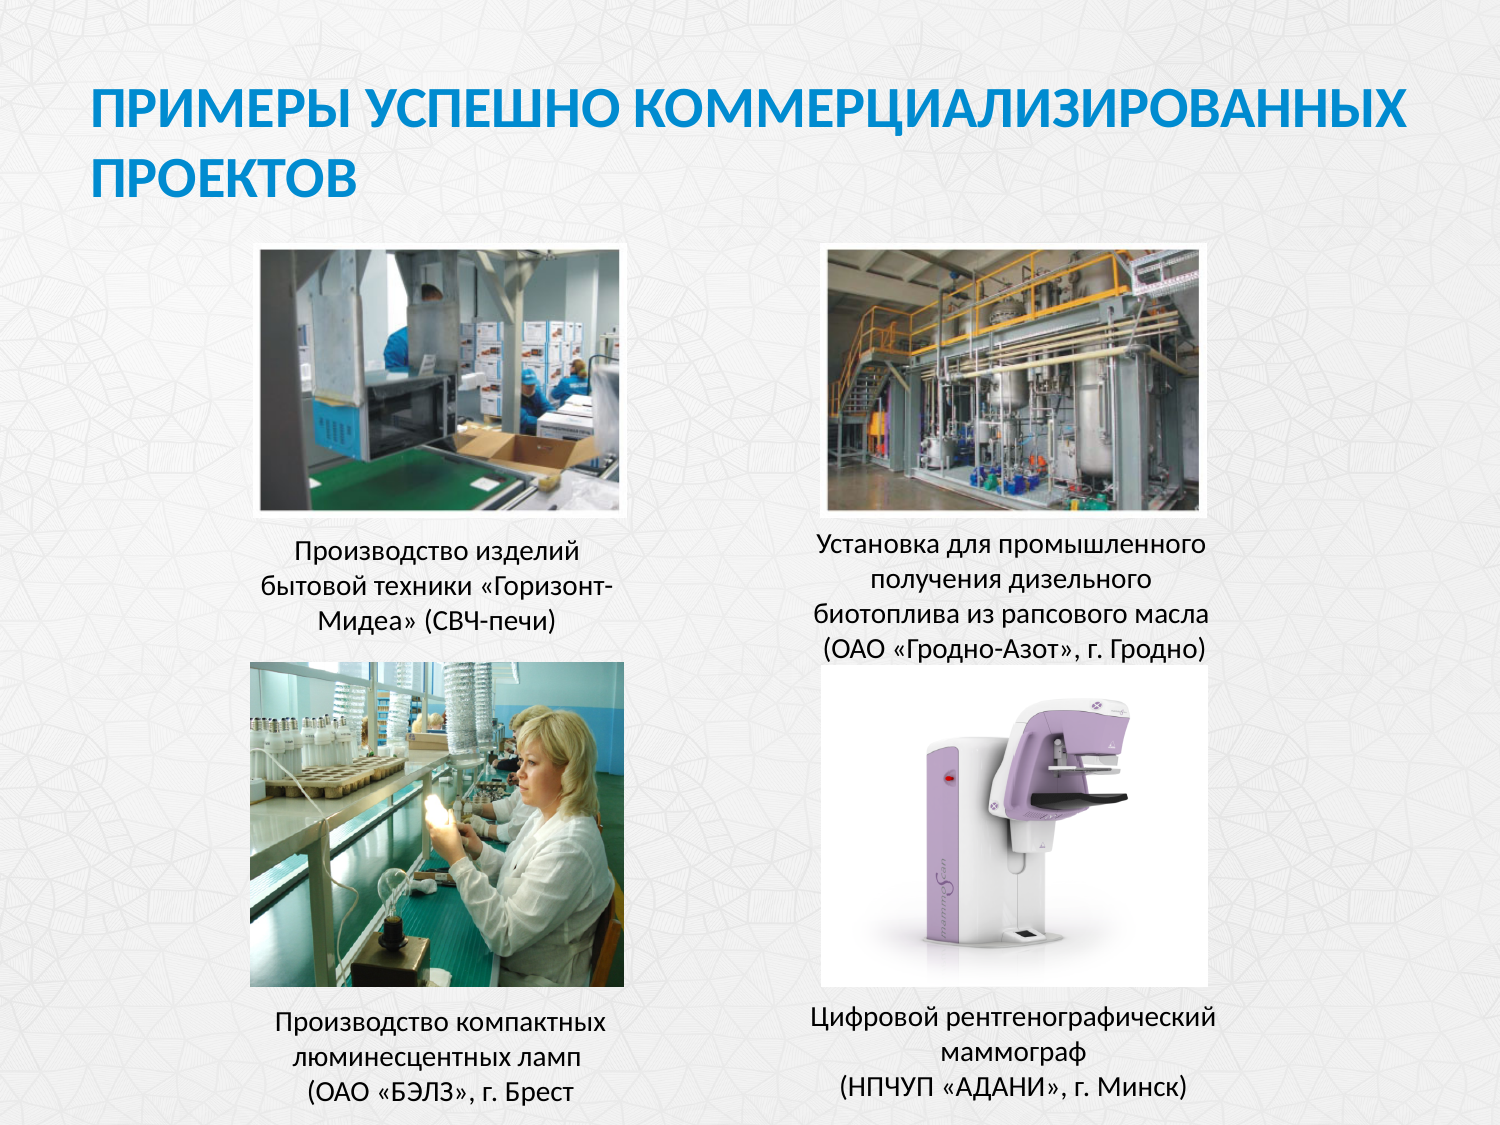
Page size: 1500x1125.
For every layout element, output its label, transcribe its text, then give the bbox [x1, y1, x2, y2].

text_box Установка для промышленного получения дизельного биотоплива из рапсового масла (ОАО «Гродно-Азот», г. Гродно) [771, 517, 1259, 672]
text_box Производство изделий бытовой техники «Горизонт-Мидеа» (СВЧ-печи) [242, 524, 632, 644]
title Примеры успешно коммерциализированных проектов [75, 45, 1425, 233]
picture [0, 0, 1500, 1125]
text_box Цифровой рентгенографический маммограф (НПЧУП «АДАНИ», г. Минск) [776, 989, 1252, 1110]
text_box Производство компактных люминесцентных ламп (ОАО «БЭЛЗ», г. Брест [253, 994, 628, 1115]
